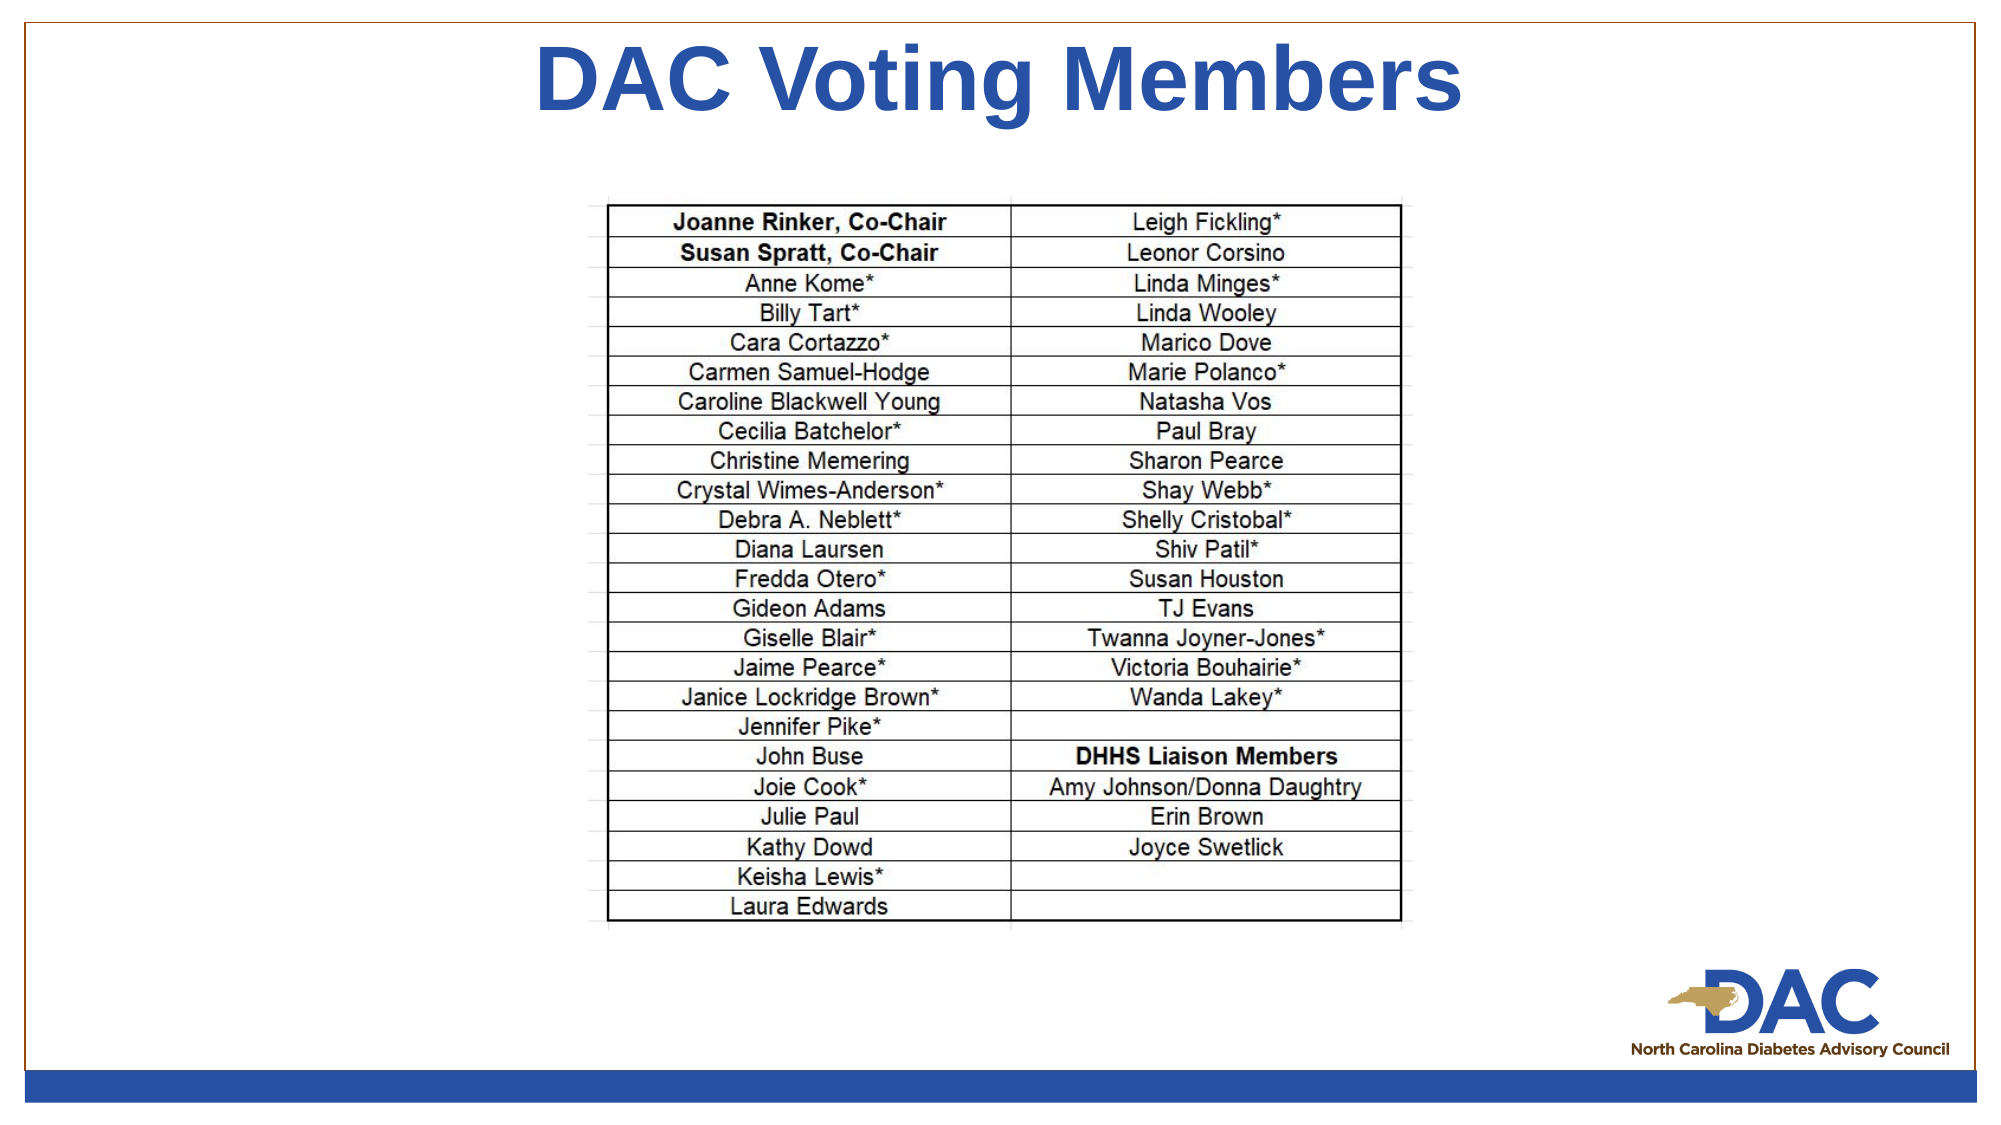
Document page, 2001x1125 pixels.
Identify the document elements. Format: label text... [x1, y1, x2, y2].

text_box DAC Voting Members [137, 23, 1863, 242]
picture [1630, 967, 1950, 1059]
picture [588, 196, 1413, 930]
